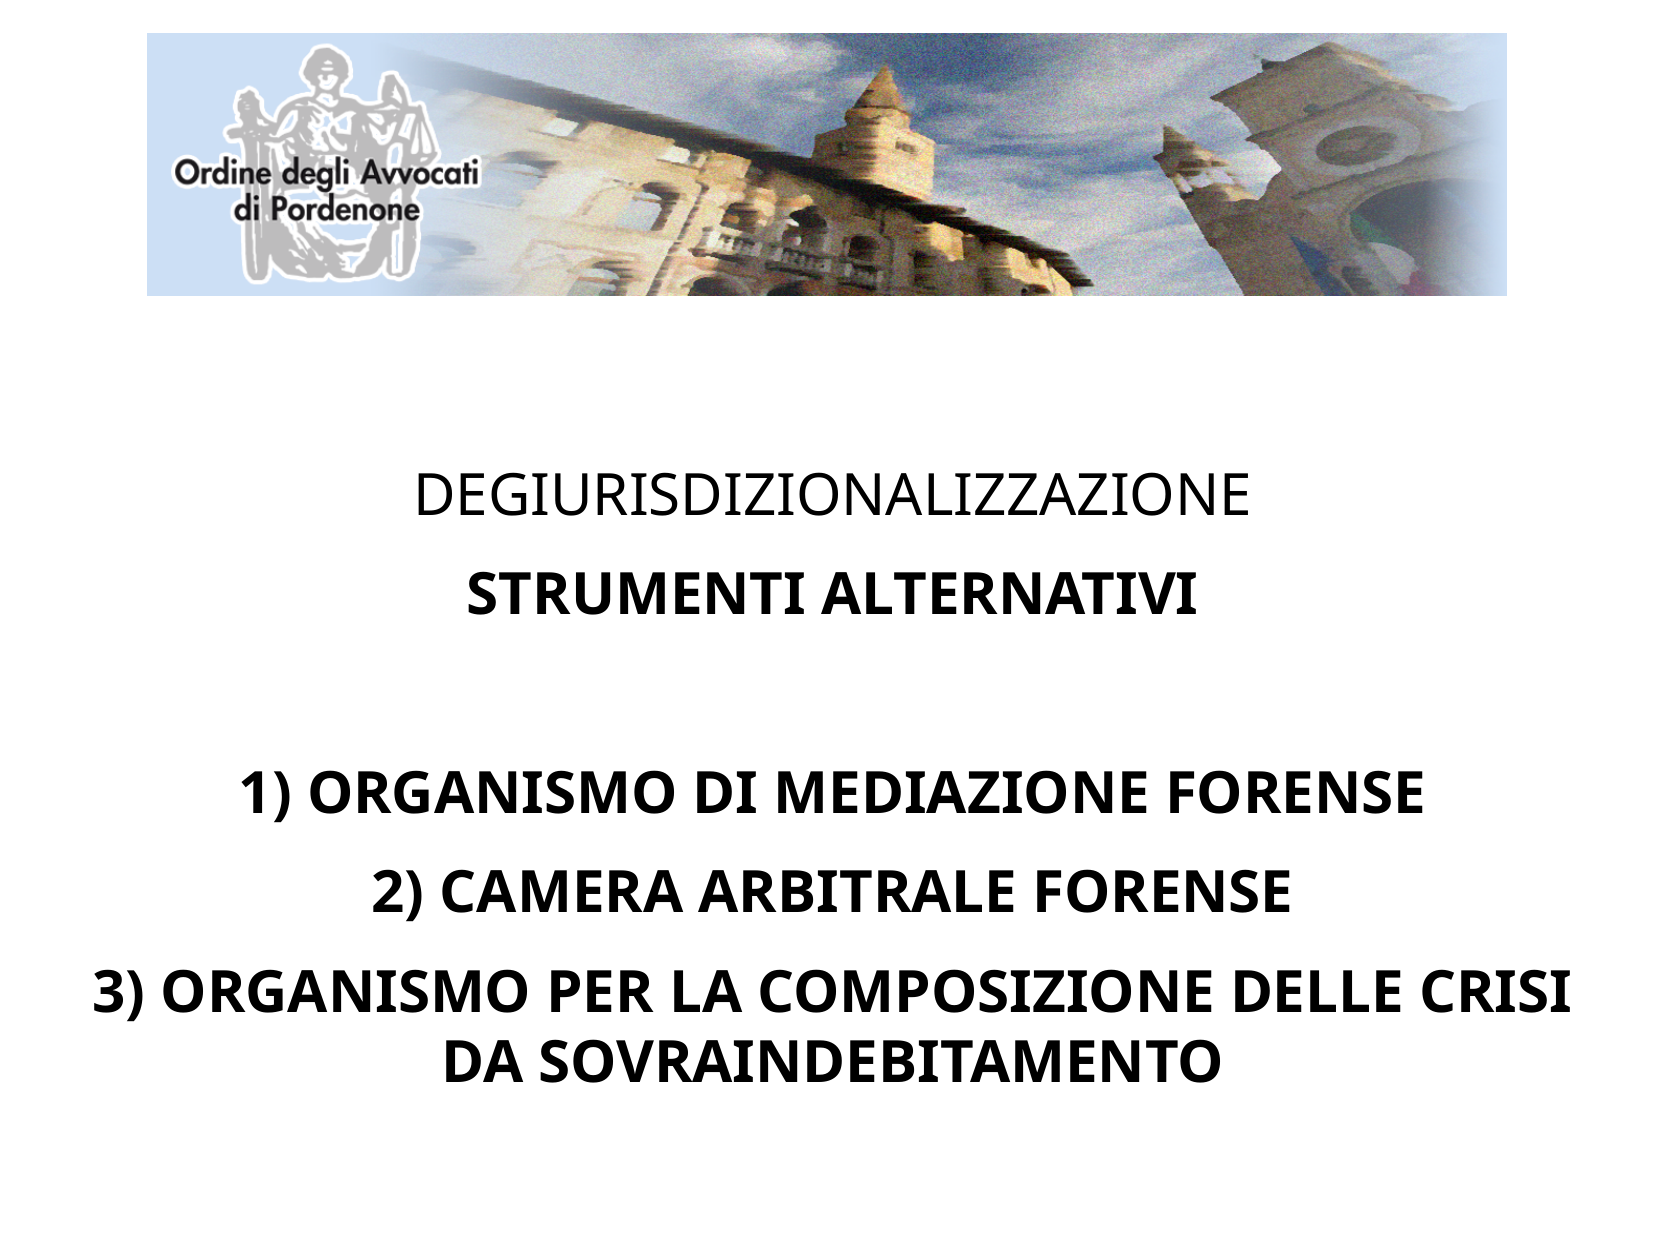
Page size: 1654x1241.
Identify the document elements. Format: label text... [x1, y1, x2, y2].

picture [147, 33, 1507, 296]
subtitle DEGIURISDIZIONALIZZAZIONE STRUMENTI ALTERNATIVI 1) ORGANISMO DI MEDIAZIONE FORENSE 2) CAMERA ARBITRALE FORENSE 3) ORGANISMO PER LA COMPOSIZIONE DELLE CRISI DA SOVRAINDEBITAMENTO [88, 295, 1577, 1241]
